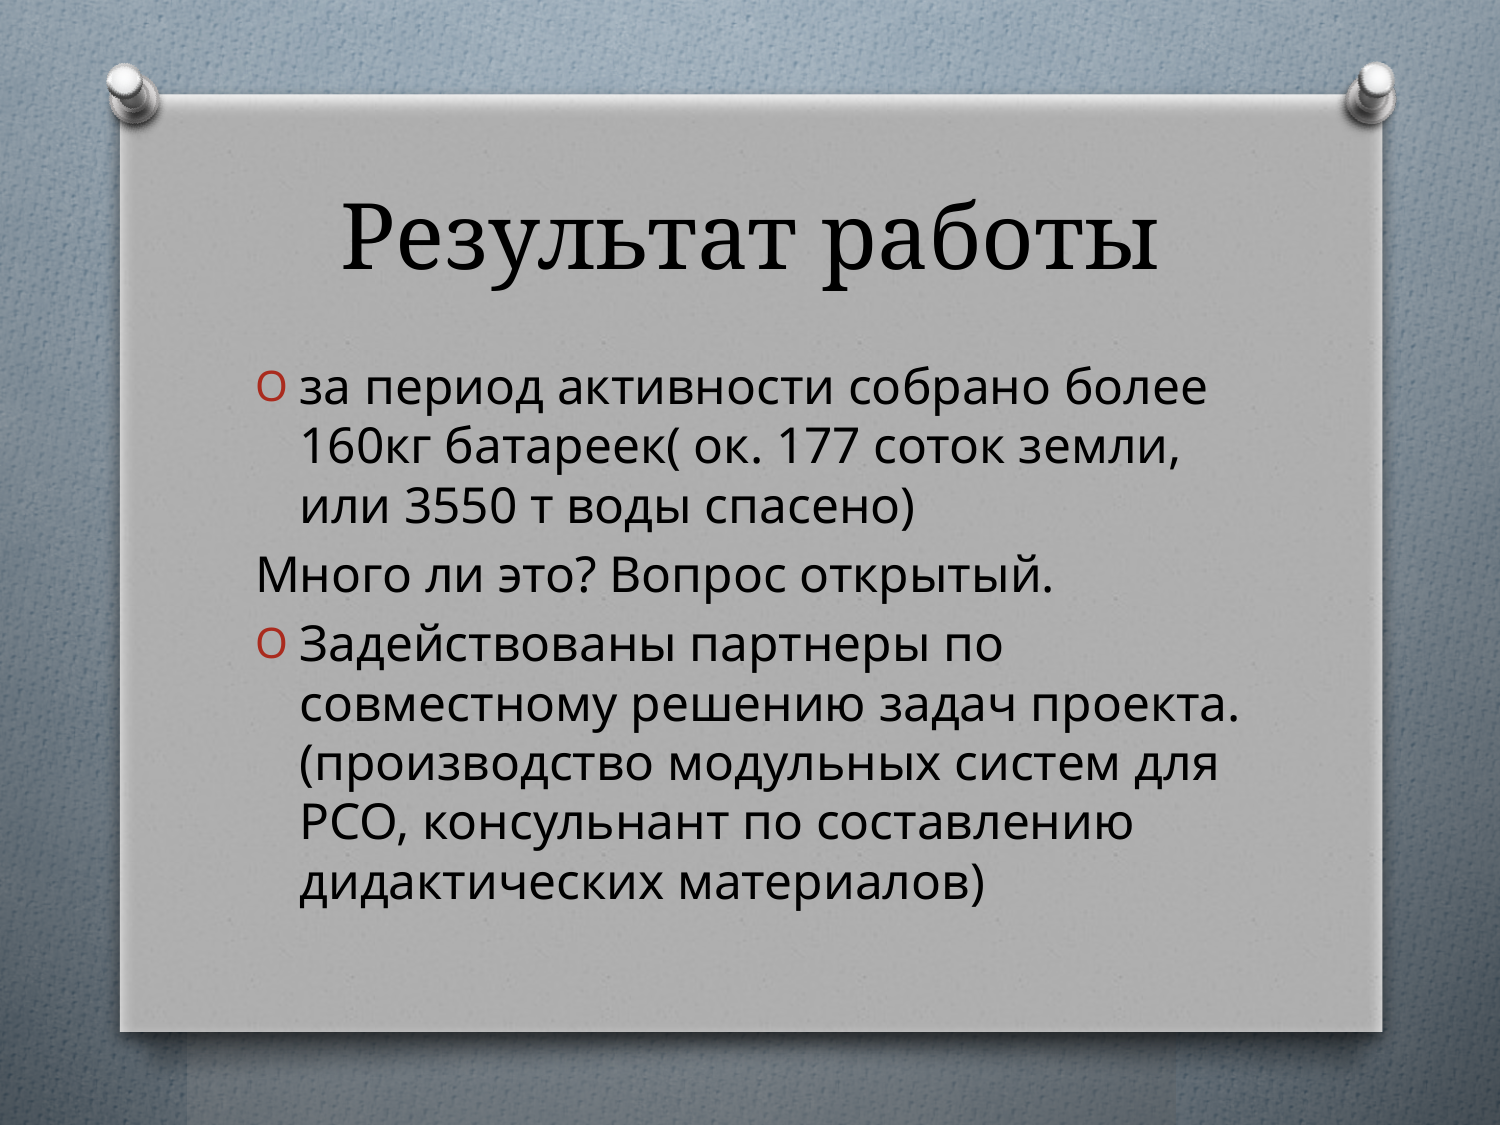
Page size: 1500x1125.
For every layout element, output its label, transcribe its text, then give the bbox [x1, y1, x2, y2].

picture [1317, 35, 1439, 156]
picture [75, 29, 198, 153]
list за период активности собрано более 160кг батареек( ок. 177 соток земли, или 3550 т воды спасено) Много ли это? Вопрос открытый. Задействованы партнеры по совместному решению задач проекта.(производство модульных систем для РСО, консульнант по составлению дидактических материалов) [240, 347, 1257, 939]
title Результат работы [179, 134, 1323, 332]
